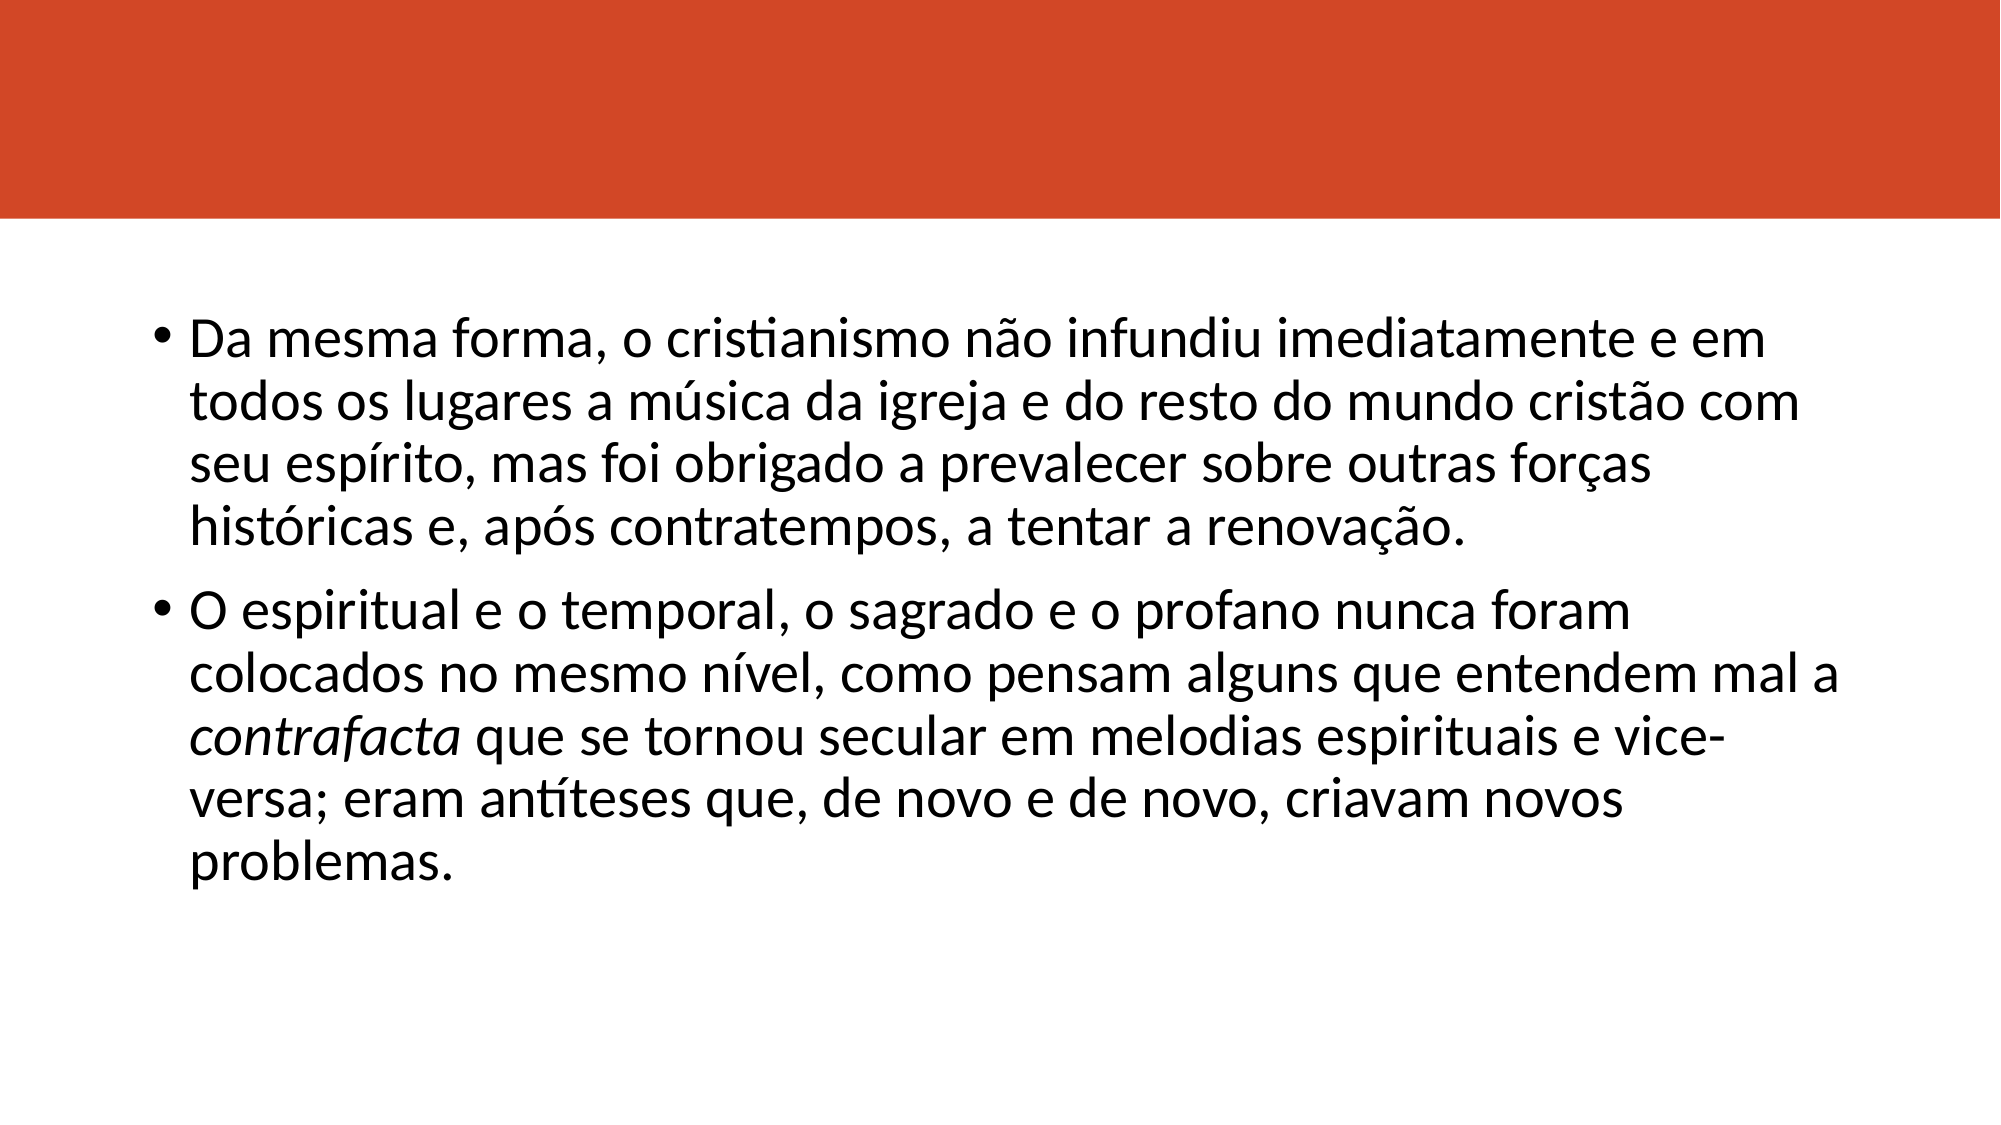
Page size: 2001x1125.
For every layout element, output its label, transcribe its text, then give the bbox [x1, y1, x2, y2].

list Da mesma forma, o cristianismo não infundiu imediatamente e em todos os lugares a música da igreja e do resto do mundo cristão com seu espírito, mas foi obrigado a prevalecer sobre outras forças históricas e, após contratempos, a tentar a renovação. O espiritual e o temporal, o sagrado e o profano nunca foram colocados no mesmo nível, como pensam alguns que entendem mal a contrafacta que se tornou secular em melodias espirituais e vice-versa; eram antíteses que, de novo e de novo, criavam novos problemas. [137, 299, 1863, 1014]
